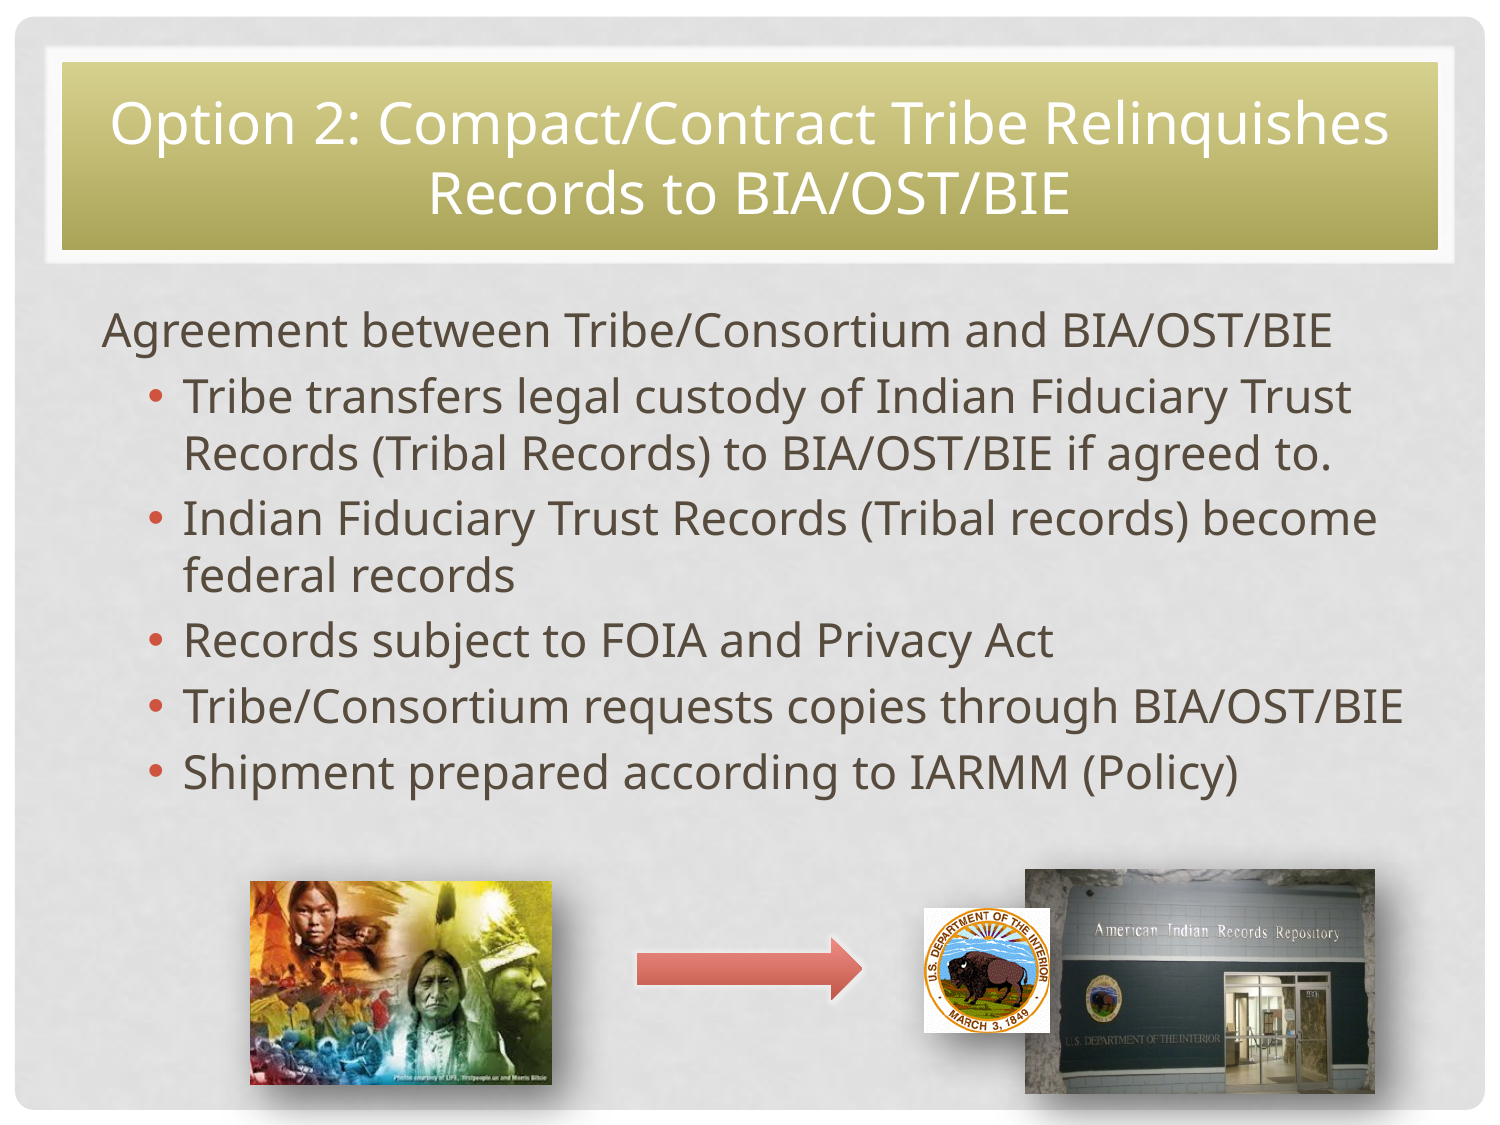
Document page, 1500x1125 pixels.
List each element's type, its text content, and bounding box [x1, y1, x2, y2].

text_box [637, 937, 863, 1000]
text_box Option 2: Compact/Contract Tribe Relinquishes Records to BIA/OST/BIE [62, 62, 1438, 250]
picture [250, 880, 552, 1086]
list Agreement between Tribe/Consortium and BIA/OST/BIE Tribe transfers legal custody of Indian Fiduciary Trust Records (Tribal Records) to BIA/OST/BIE if agreed to. Indian Fiduciary Trust Records (Tribal records) become federal records Records subject to FOIA and Privacy Act Tribe/Consortium requests copies through BIA/OST/BIE Shipment prepared according to IARMM (Policy) [69, 293, 1432, 865]
picture [924, 868, 1376, 1094]
